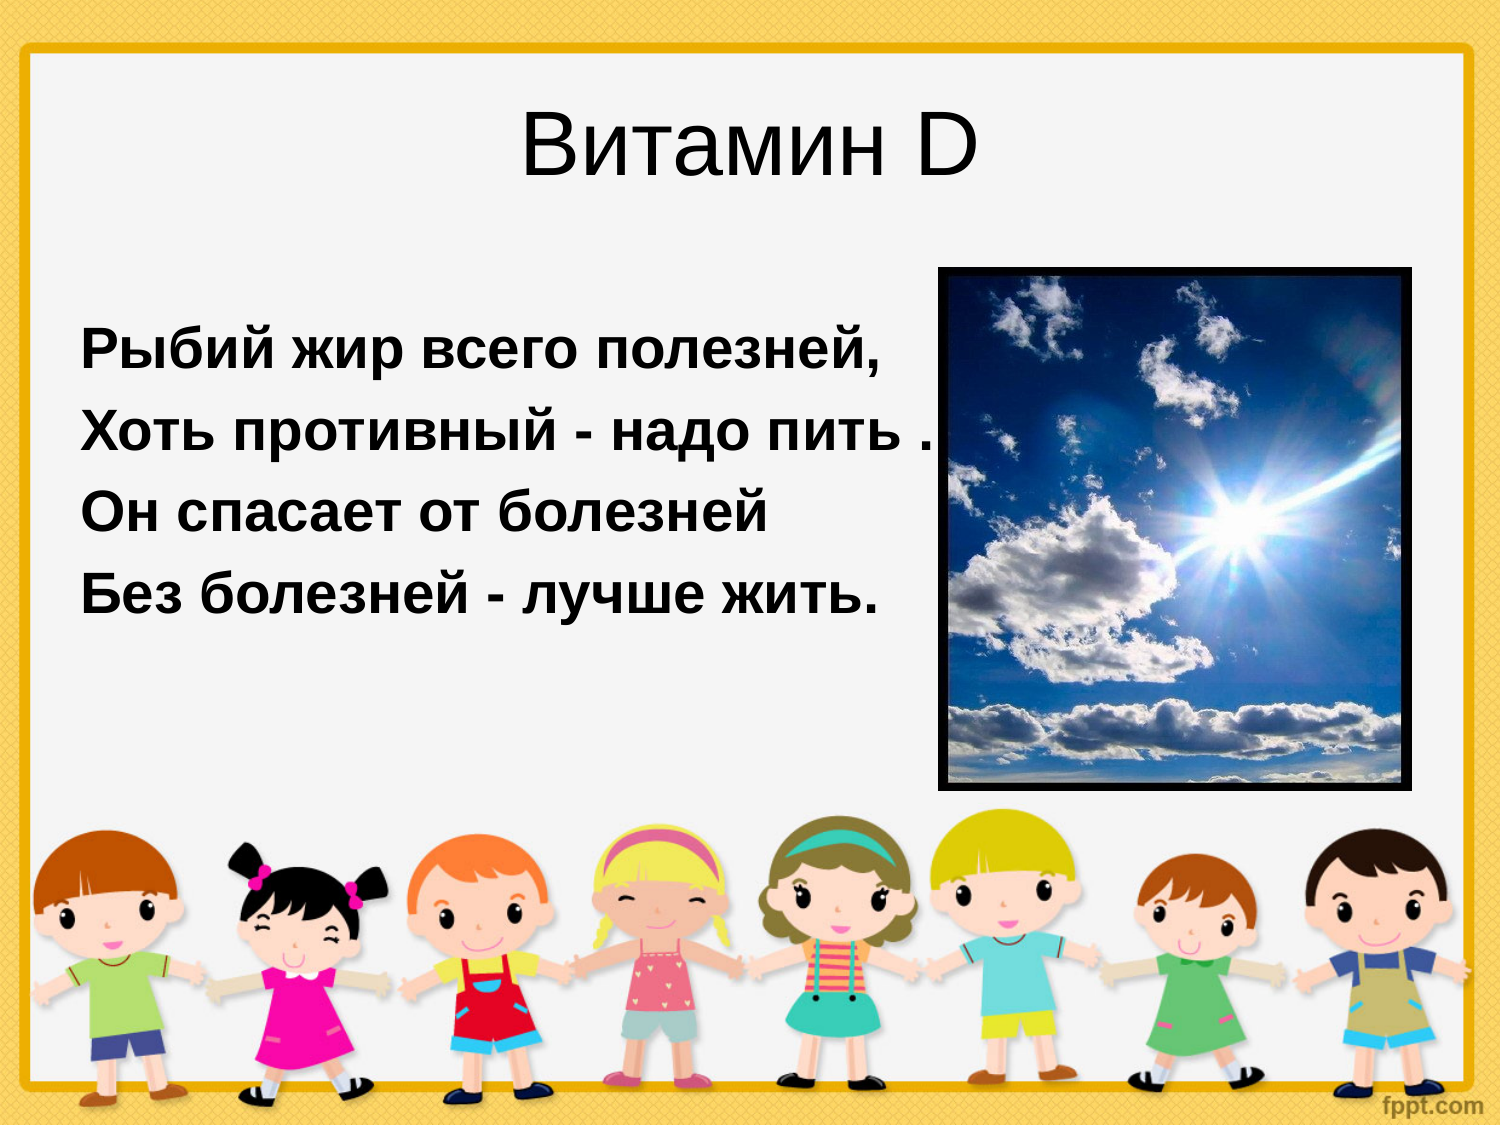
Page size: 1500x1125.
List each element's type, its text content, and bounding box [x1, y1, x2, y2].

title Витамин D [74, 44, 1426, 233]
list Рыбий жир всего полезней, Хоть противный - надо пить . Он спасает от болезней Без болезней - лучше жить. [64, 302, 933, 721]
picture [0, 0, 1500, 1125]
